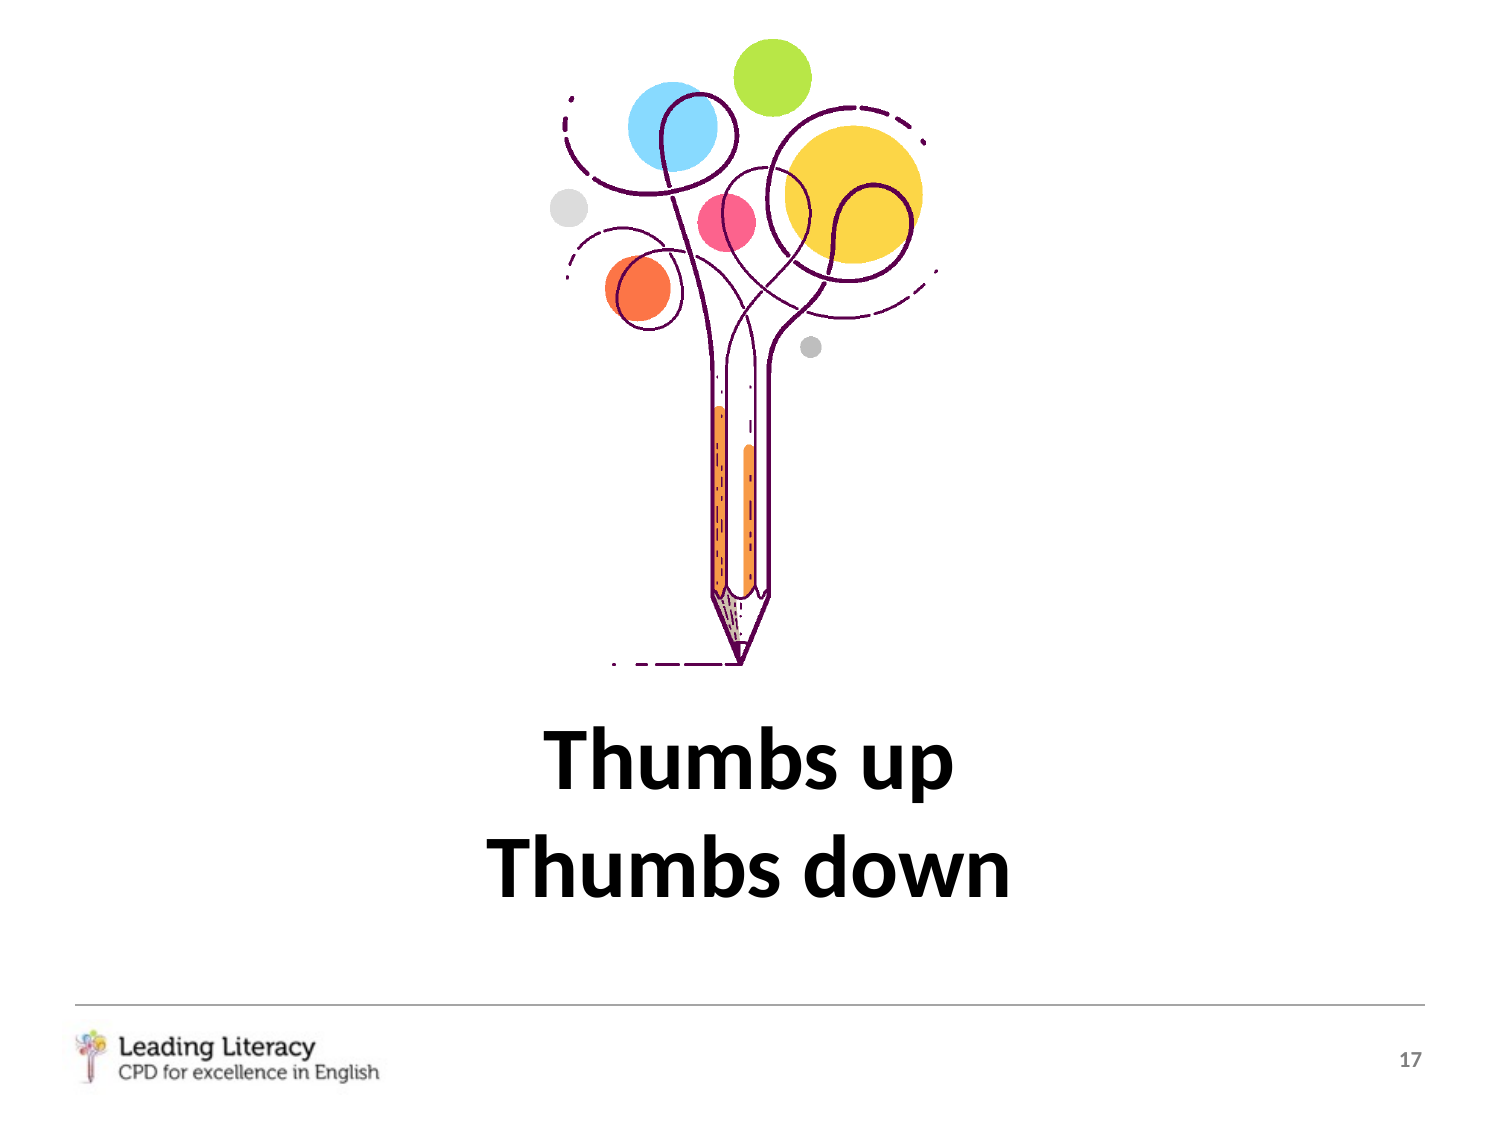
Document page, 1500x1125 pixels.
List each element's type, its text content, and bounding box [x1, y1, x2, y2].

picture [494, 30, 1006, 740]
text_box Thumbs up Thumbs down [166, 621, 1333, 923]
picture [62, 1019, 392, 1095]
